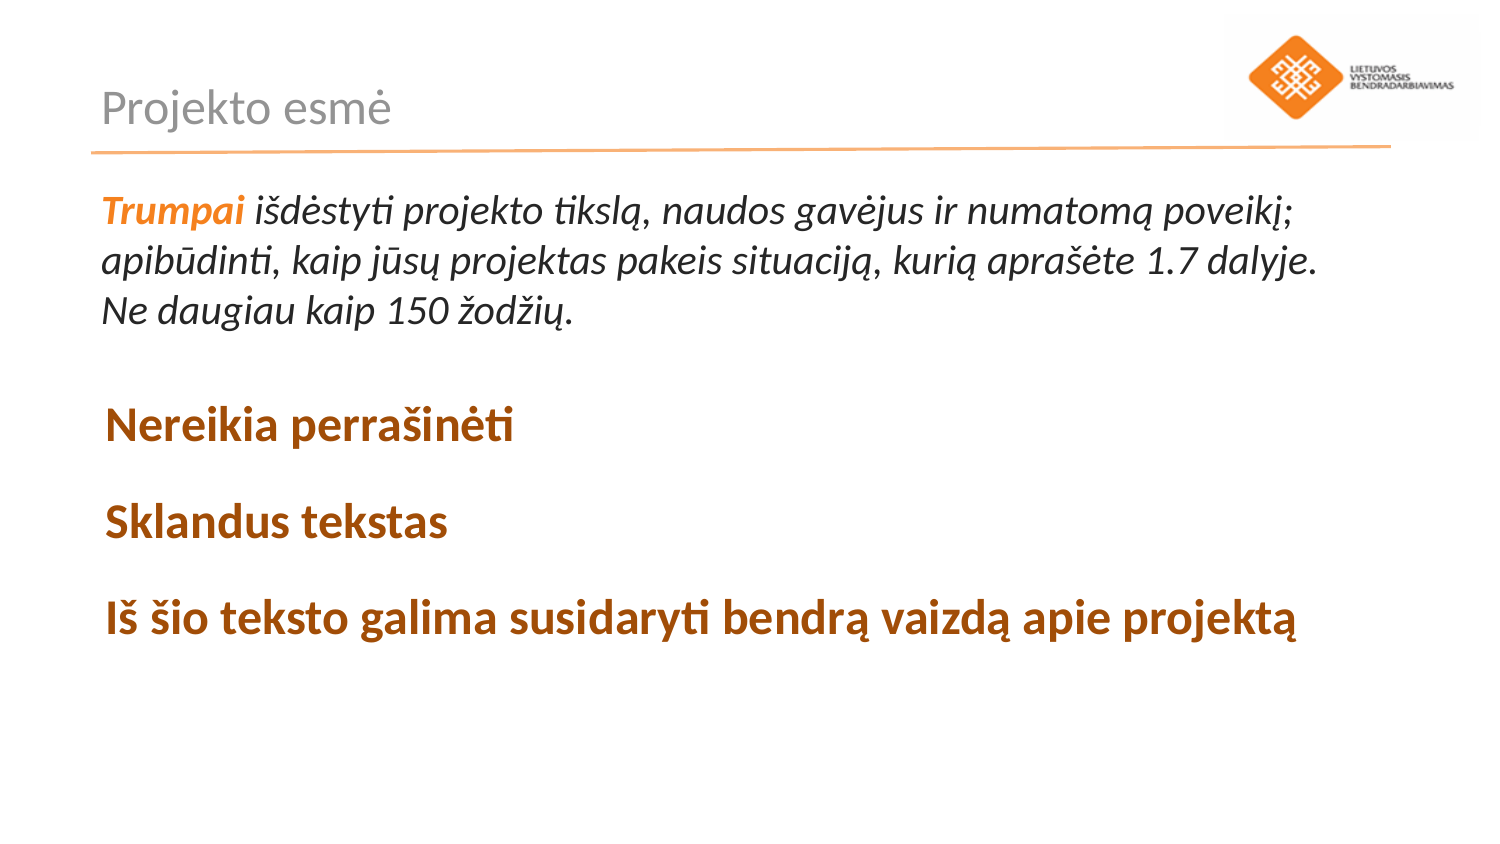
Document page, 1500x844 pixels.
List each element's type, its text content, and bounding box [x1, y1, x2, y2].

text_box Nereikia perrašinėti [91, 383, 1391, 472]
text_box Projekto esmė [86, 67, 1220, 148]
picture [1224, 13, 1481, 141]
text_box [90, 146, 1392, 154]
text_box Sklandus tekstas [91, 480, 1391, 577]
text_box Iš šio teksto galima susidaryti bendrą vaizdą apie projektą [91, 577, 1391, 681]
text_box Trumpai išdėstyti projekto tikslą, naudos gavėjus ir numatomą poveikį; apibūdinti, kaip jūsų projektas pakeis situaciją, kurią aprašėte 1.7 dalyje. Ne daugiau kaip 150 žodžių. [86, 175, 1387, 451]
